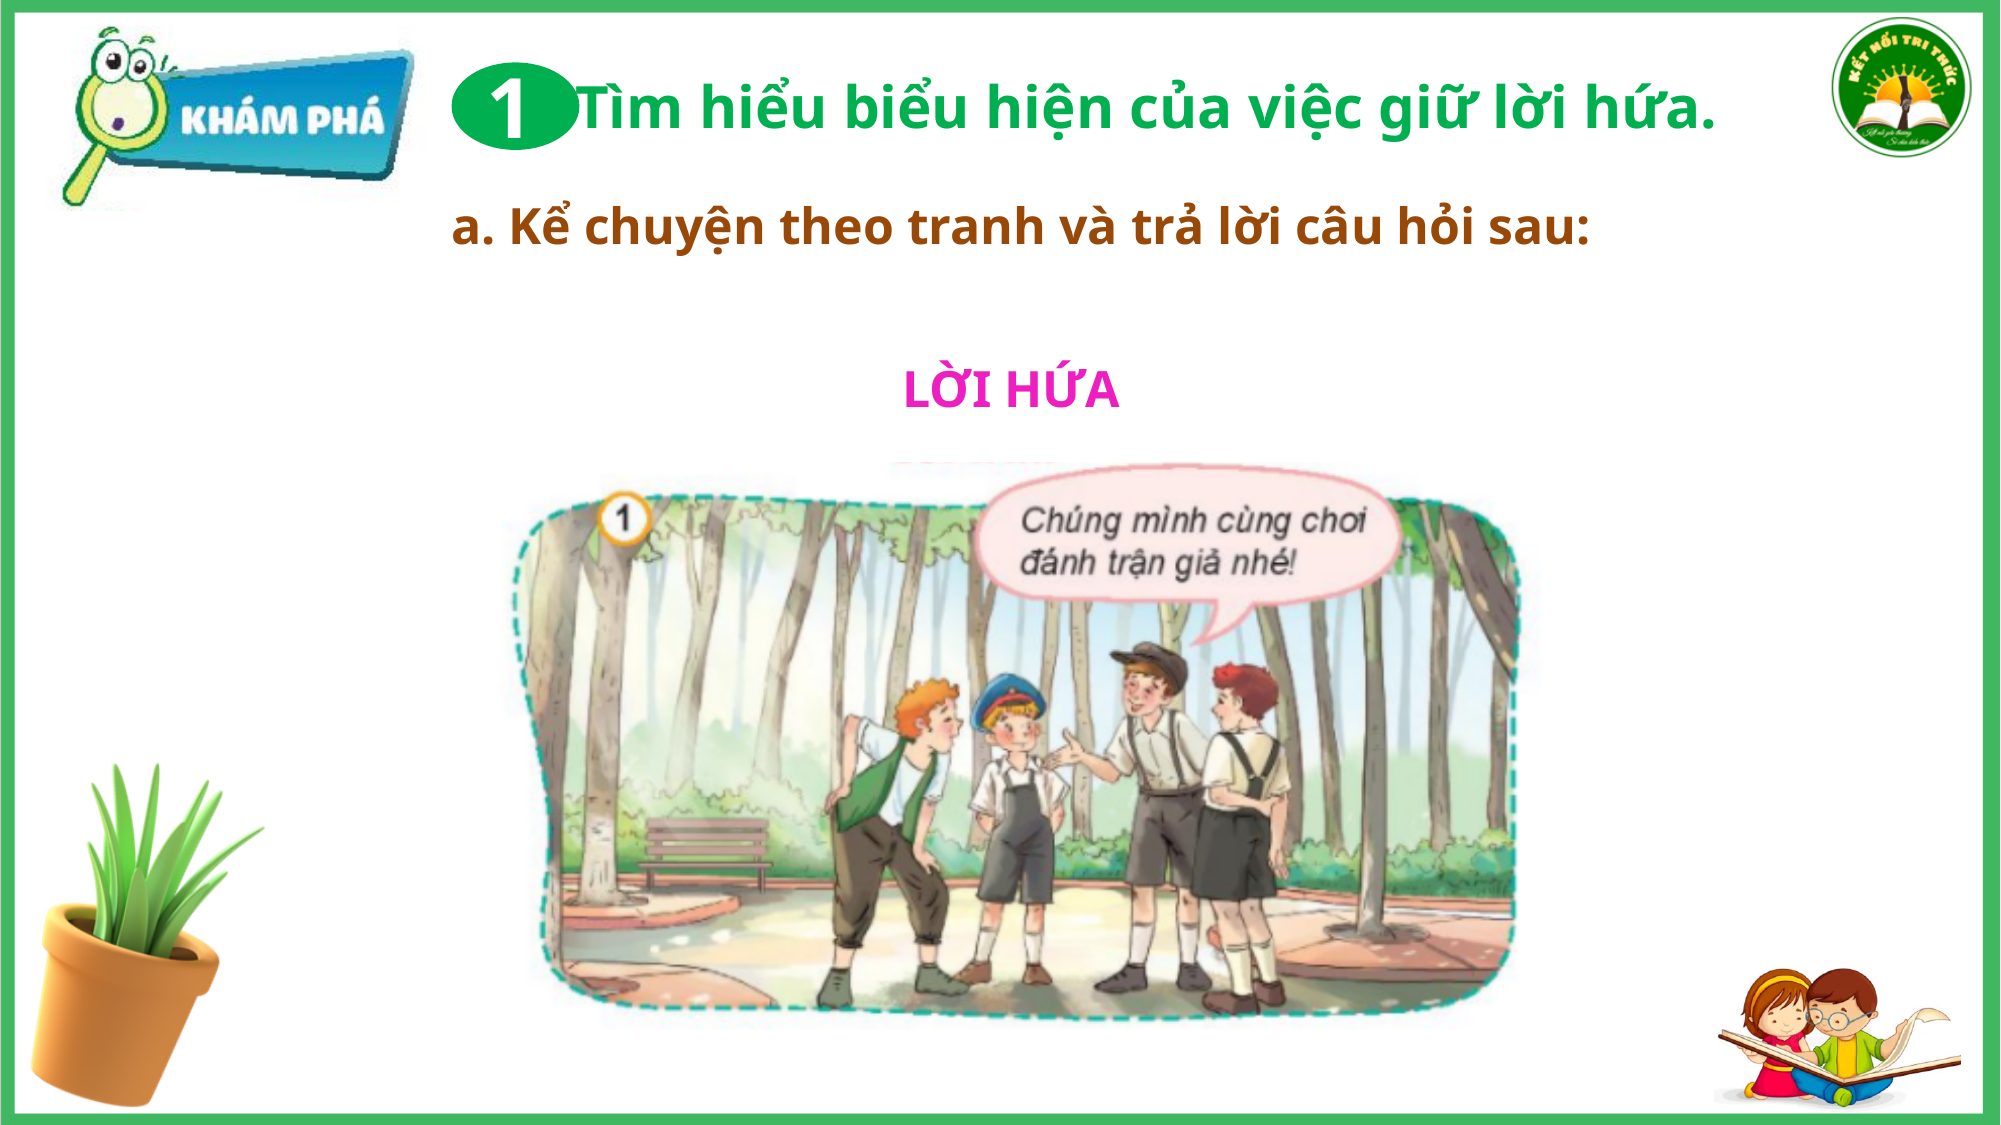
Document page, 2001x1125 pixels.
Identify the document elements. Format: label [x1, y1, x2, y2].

text_box [451, 47, 580, 165]
picture [0, 0, 2000, 1125]
